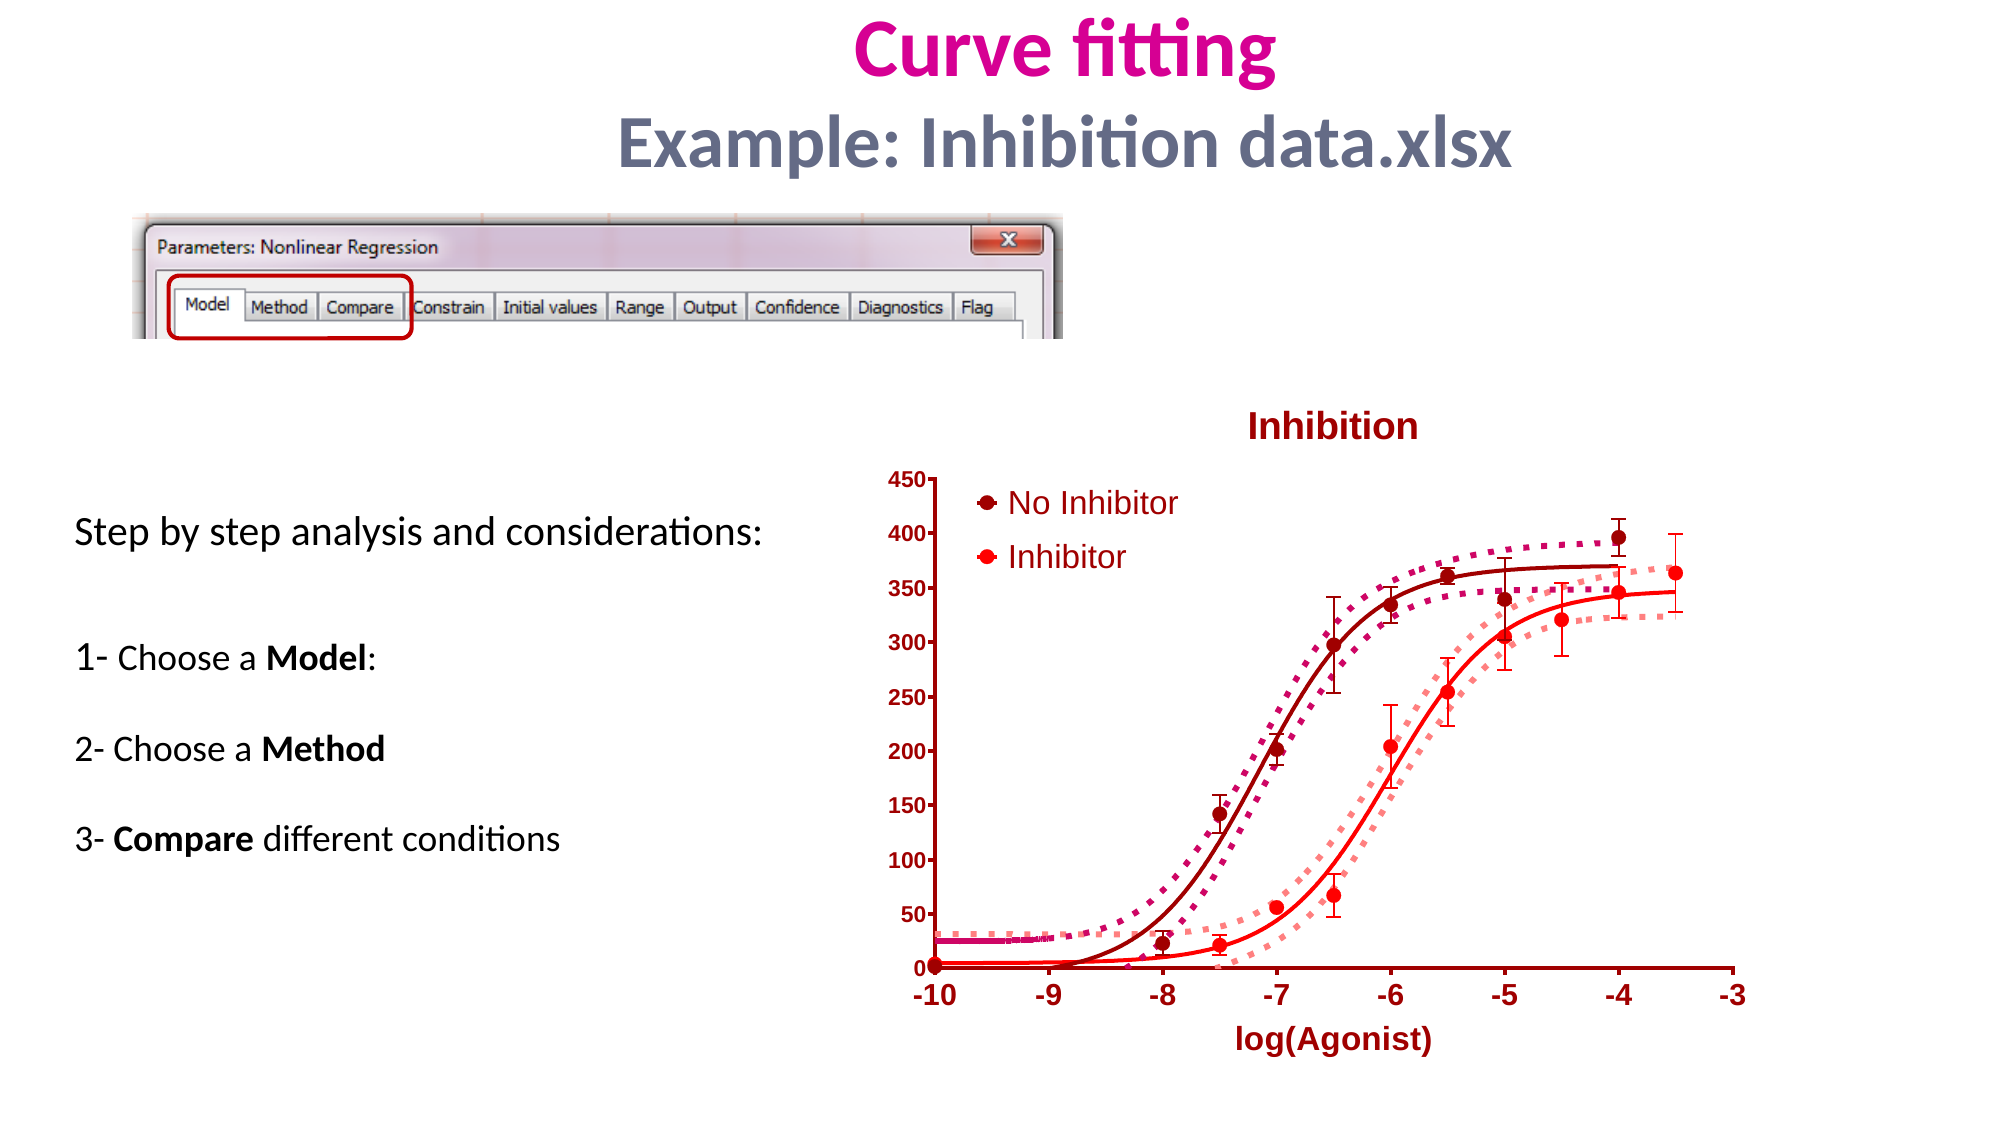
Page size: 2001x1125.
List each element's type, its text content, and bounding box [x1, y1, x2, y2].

text_box Curve fitting Example: Inhibition data.xlsx [268, 47, 1864, 129]
picture [132, 213, 1063, 339]
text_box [849, 389, 1818, 1073]
text_box Step by step analysis and considerations: 1- Choose a Model: 2- Choose a Method 3- Compare different conditions [59, 496, 779, 1017]
